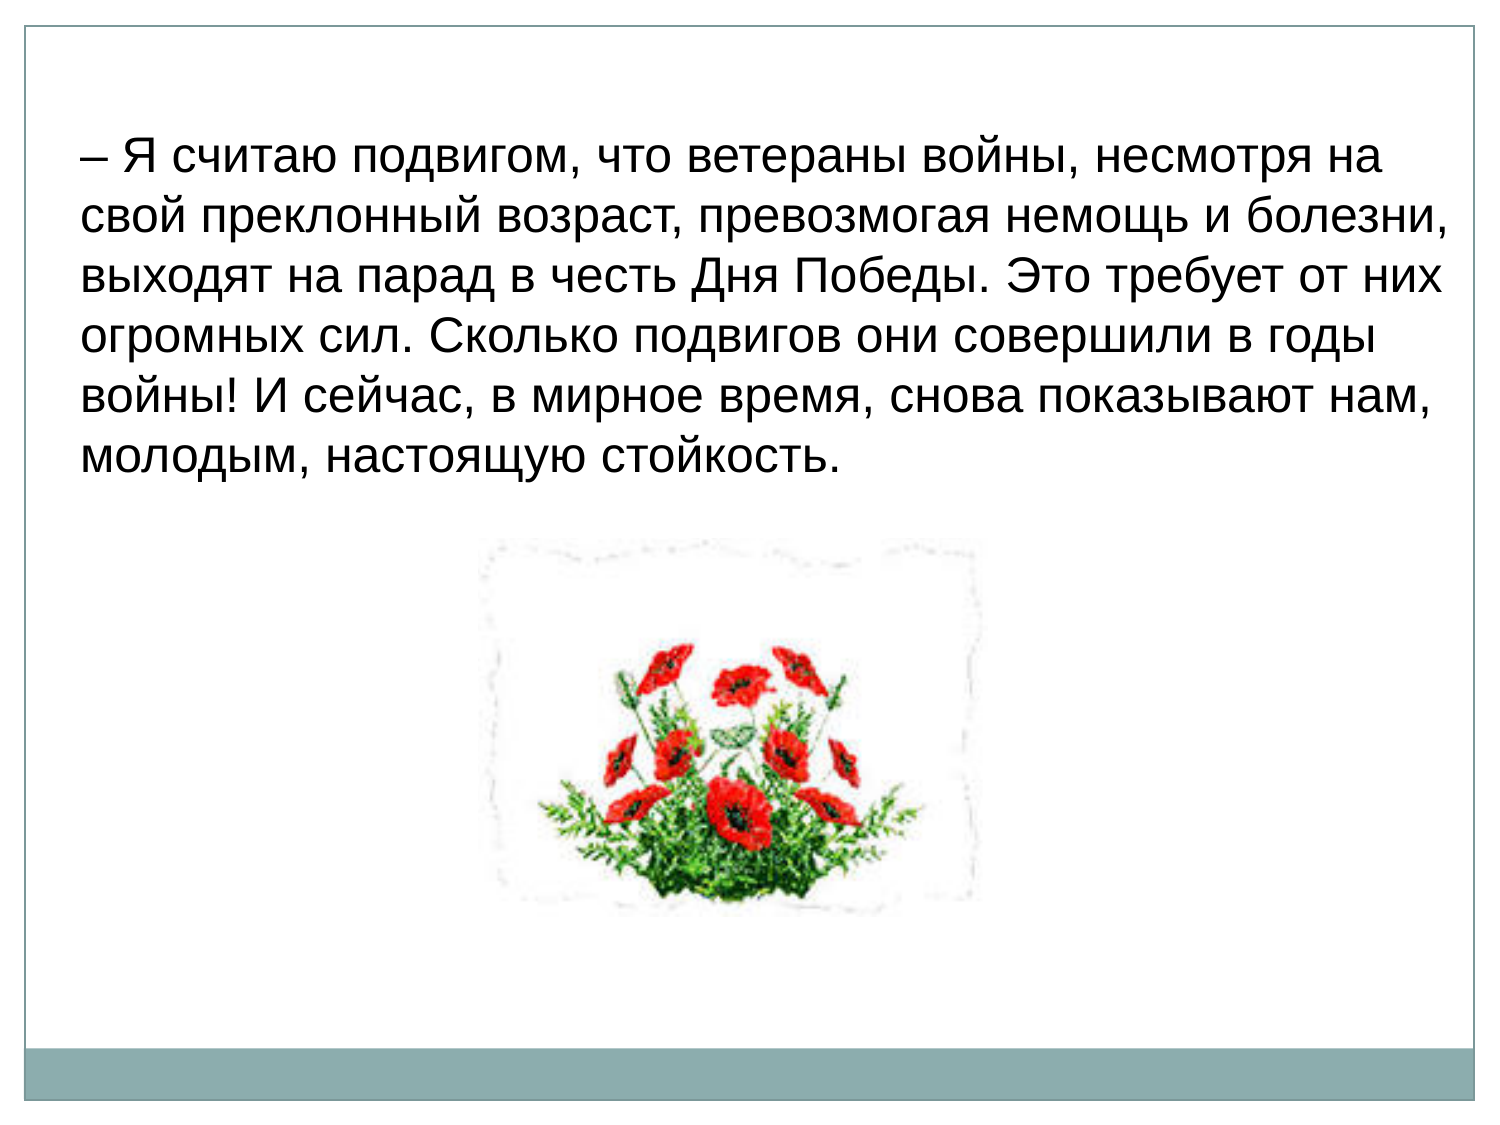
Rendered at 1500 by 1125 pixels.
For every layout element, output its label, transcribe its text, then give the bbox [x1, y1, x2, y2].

picture [477, 538, 988, 918]
text_box – Я считаю подвигом, что ветераны войны, несмотря на свой преклонный возраст, превозмогая немощь и болезни, выходят на парад в честь Дня Победы. Это требует от них огромных сил. Сколько подвигов они совершили в годы войны! И сейчас, в мирное время, снова показывают нам, молодым, настоящую стойкость. [64, 115, 1471, 491]
